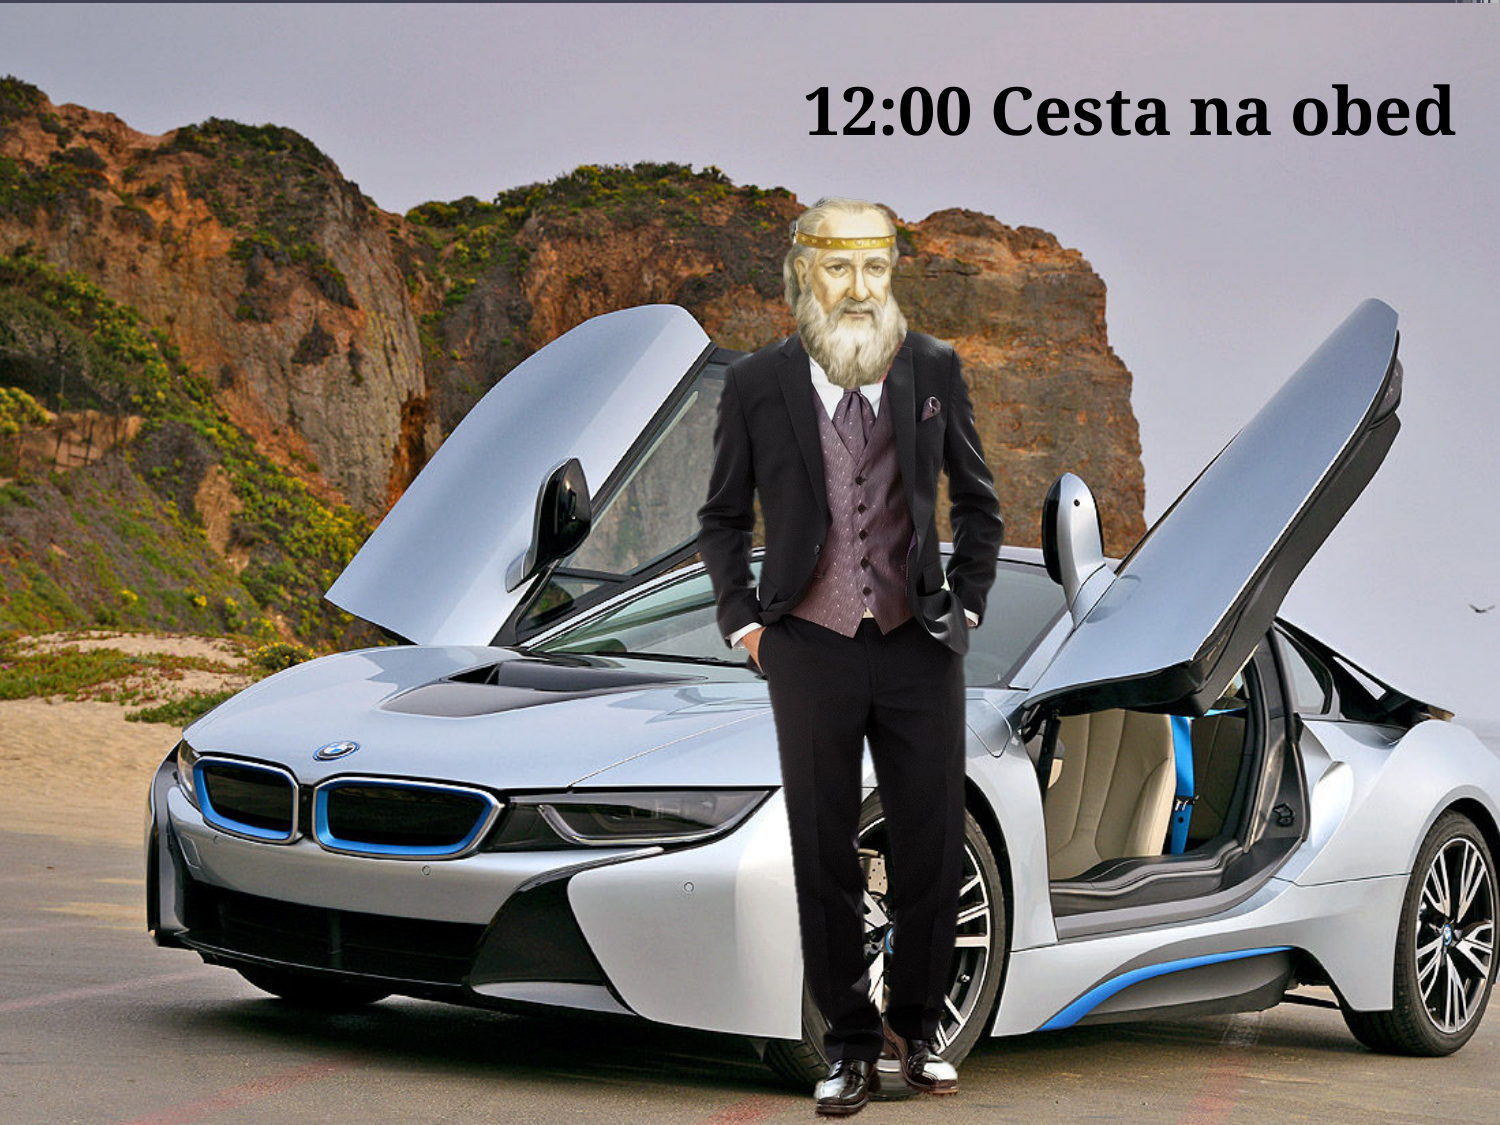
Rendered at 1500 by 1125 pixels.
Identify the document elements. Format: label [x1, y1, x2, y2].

list [0, 2, 1500, 1125]
picture [537, 188, 1207, 1125]
